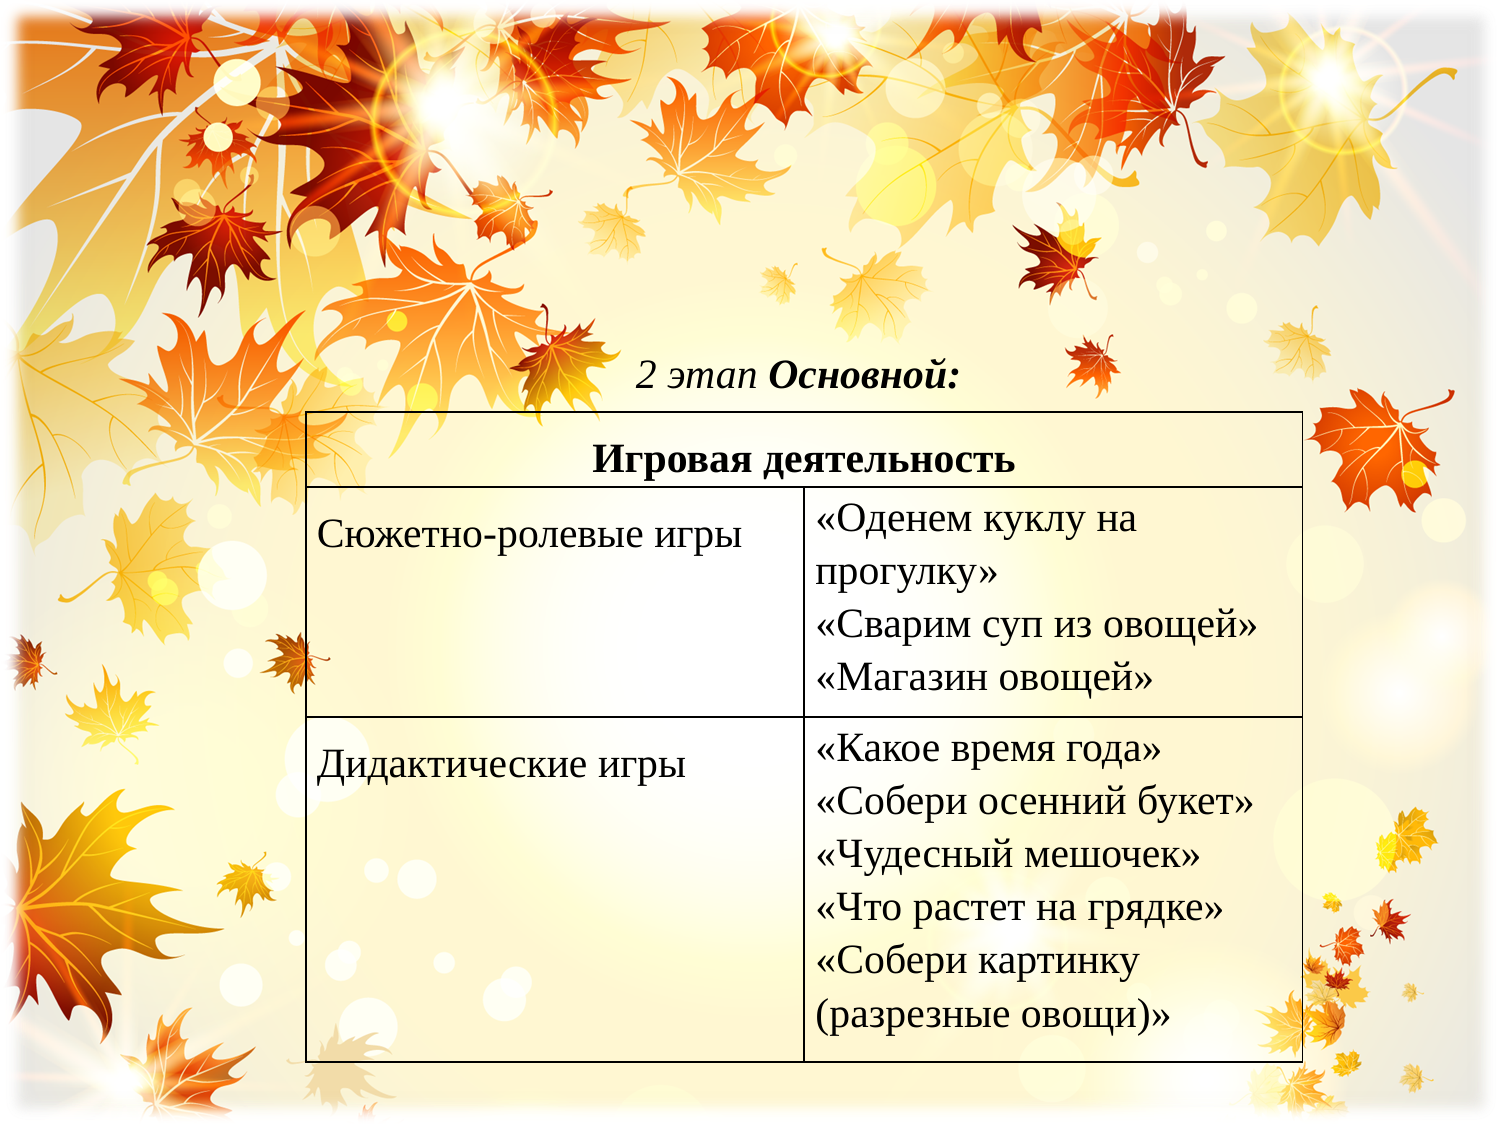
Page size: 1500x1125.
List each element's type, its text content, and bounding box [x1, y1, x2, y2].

table_cell Дидактические игры [307, 718, 803, 1061]
table_cell «Какое время года» «Собери осенний букет» «Чудесный мешочек» «Что растет на грядке» «Собери картинку (разрезные овощи)» [805, 718, 1302, 1061]
table_cell «Оденем куклу на прогулку» «Сварим суп из овощей» «Магазин овощей» [805, 488, 1302, 716]
text_box 2 этап Основной: [621, 314, 988, 405]
picture [0, 0, 1500, 1125]
table_cell Сюжетно-ролевые игры [307, 488, 803, 716]
table_header Игровая деятельность [307, 413, 1302, 486]
